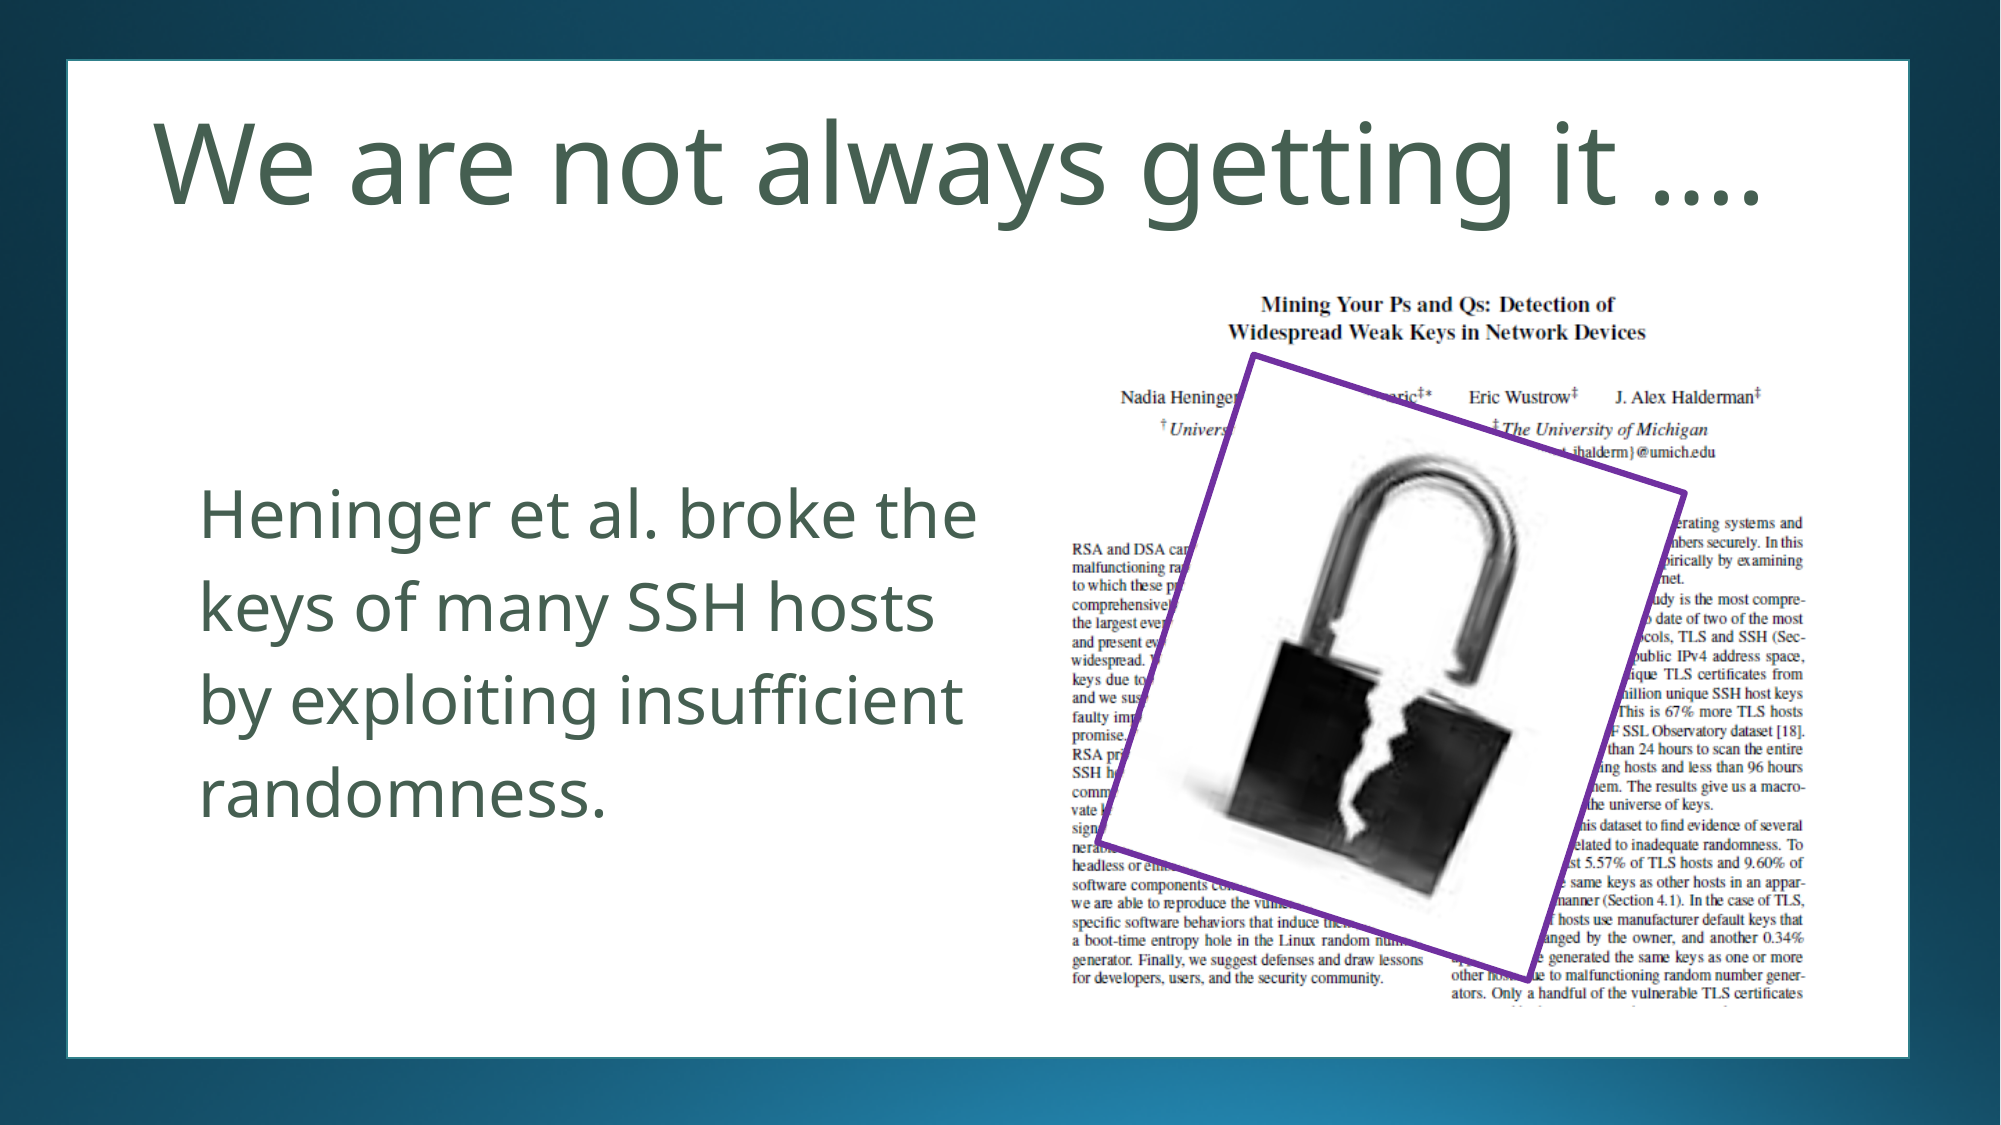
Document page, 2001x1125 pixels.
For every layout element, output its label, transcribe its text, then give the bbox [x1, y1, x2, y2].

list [974, 240, 1886, 1007]
text_box Heninger et al. broke the keys of many SSH hosts by exploiting insufficient randomness. [183, 299, 1863, 1014]
text_box [66, 59, 1910, 1059]
picture [0, 0, 2001, 1125]
title We are not always getting it …. [137, 59, 1863, 278]
